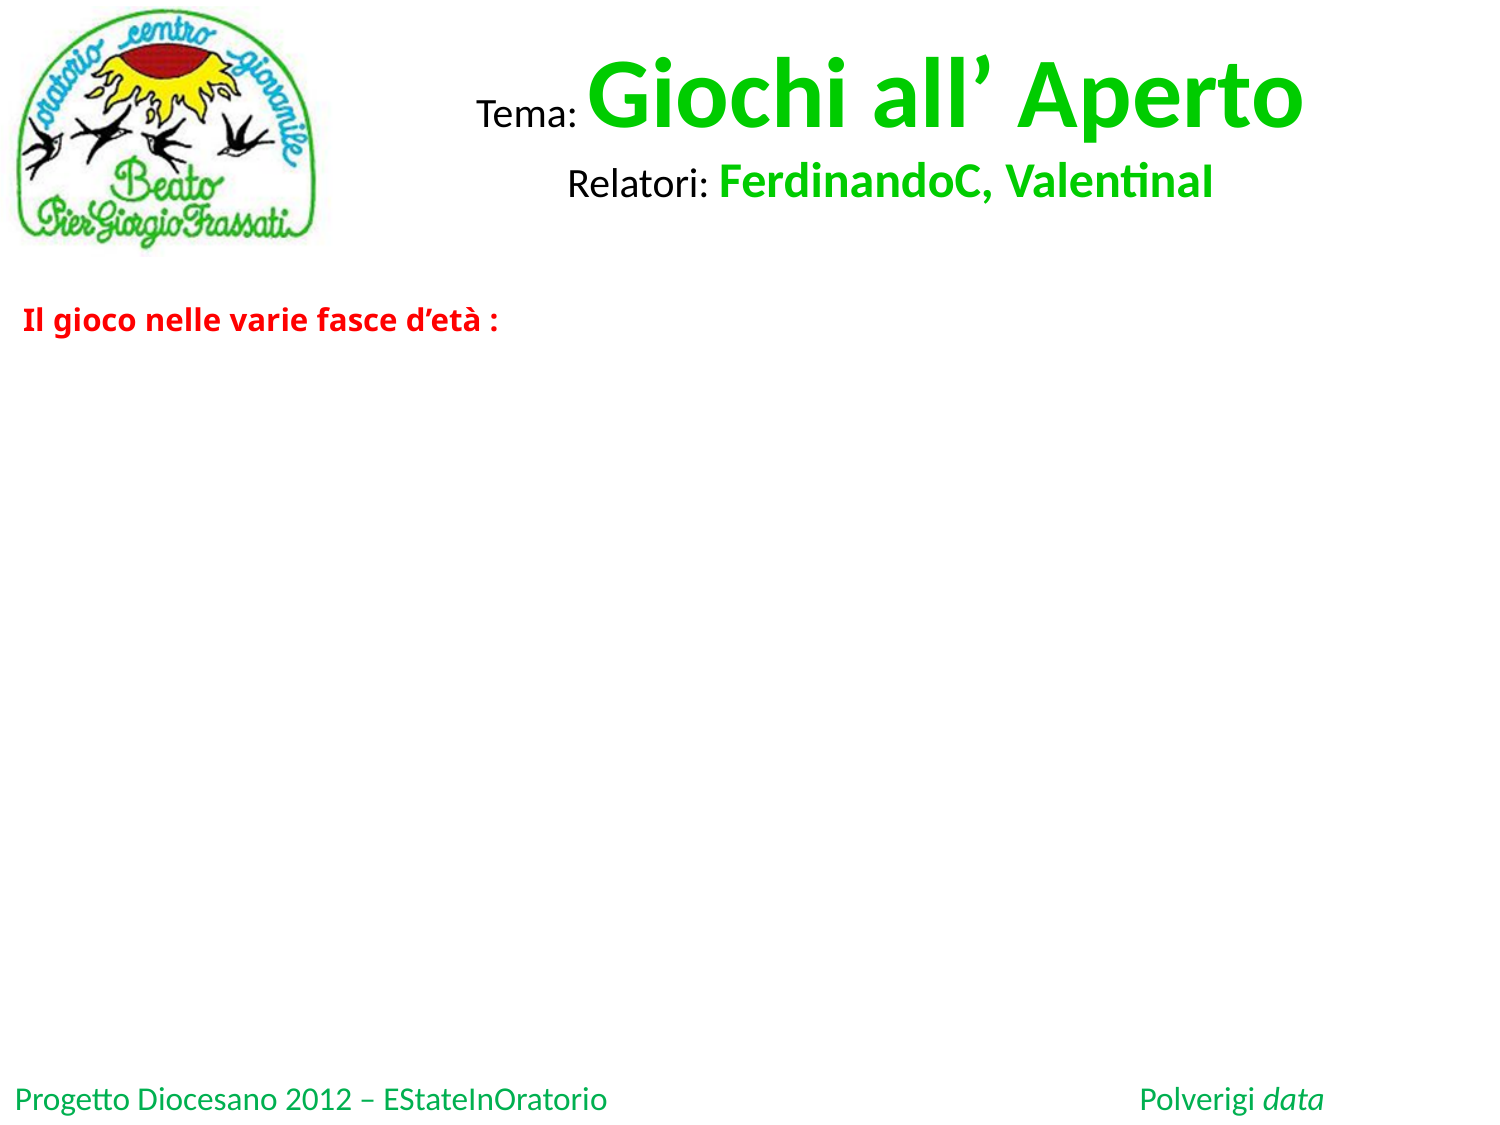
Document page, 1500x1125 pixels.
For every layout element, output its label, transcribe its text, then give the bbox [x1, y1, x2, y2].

text_box Progetto Diocesano 2012 – EStateInOratorio Polverigi data [0, 1069, 1500, 1125]
text_box Tema: Giochi all’ Aperto Relatori: FerdinandoC, ValentinaI [339, 19, 1500, 215]
text_box Il gioco nelle varie fasce d’età : [0, 292, 1500, 346]
picture [0, 0, 334, 257]
